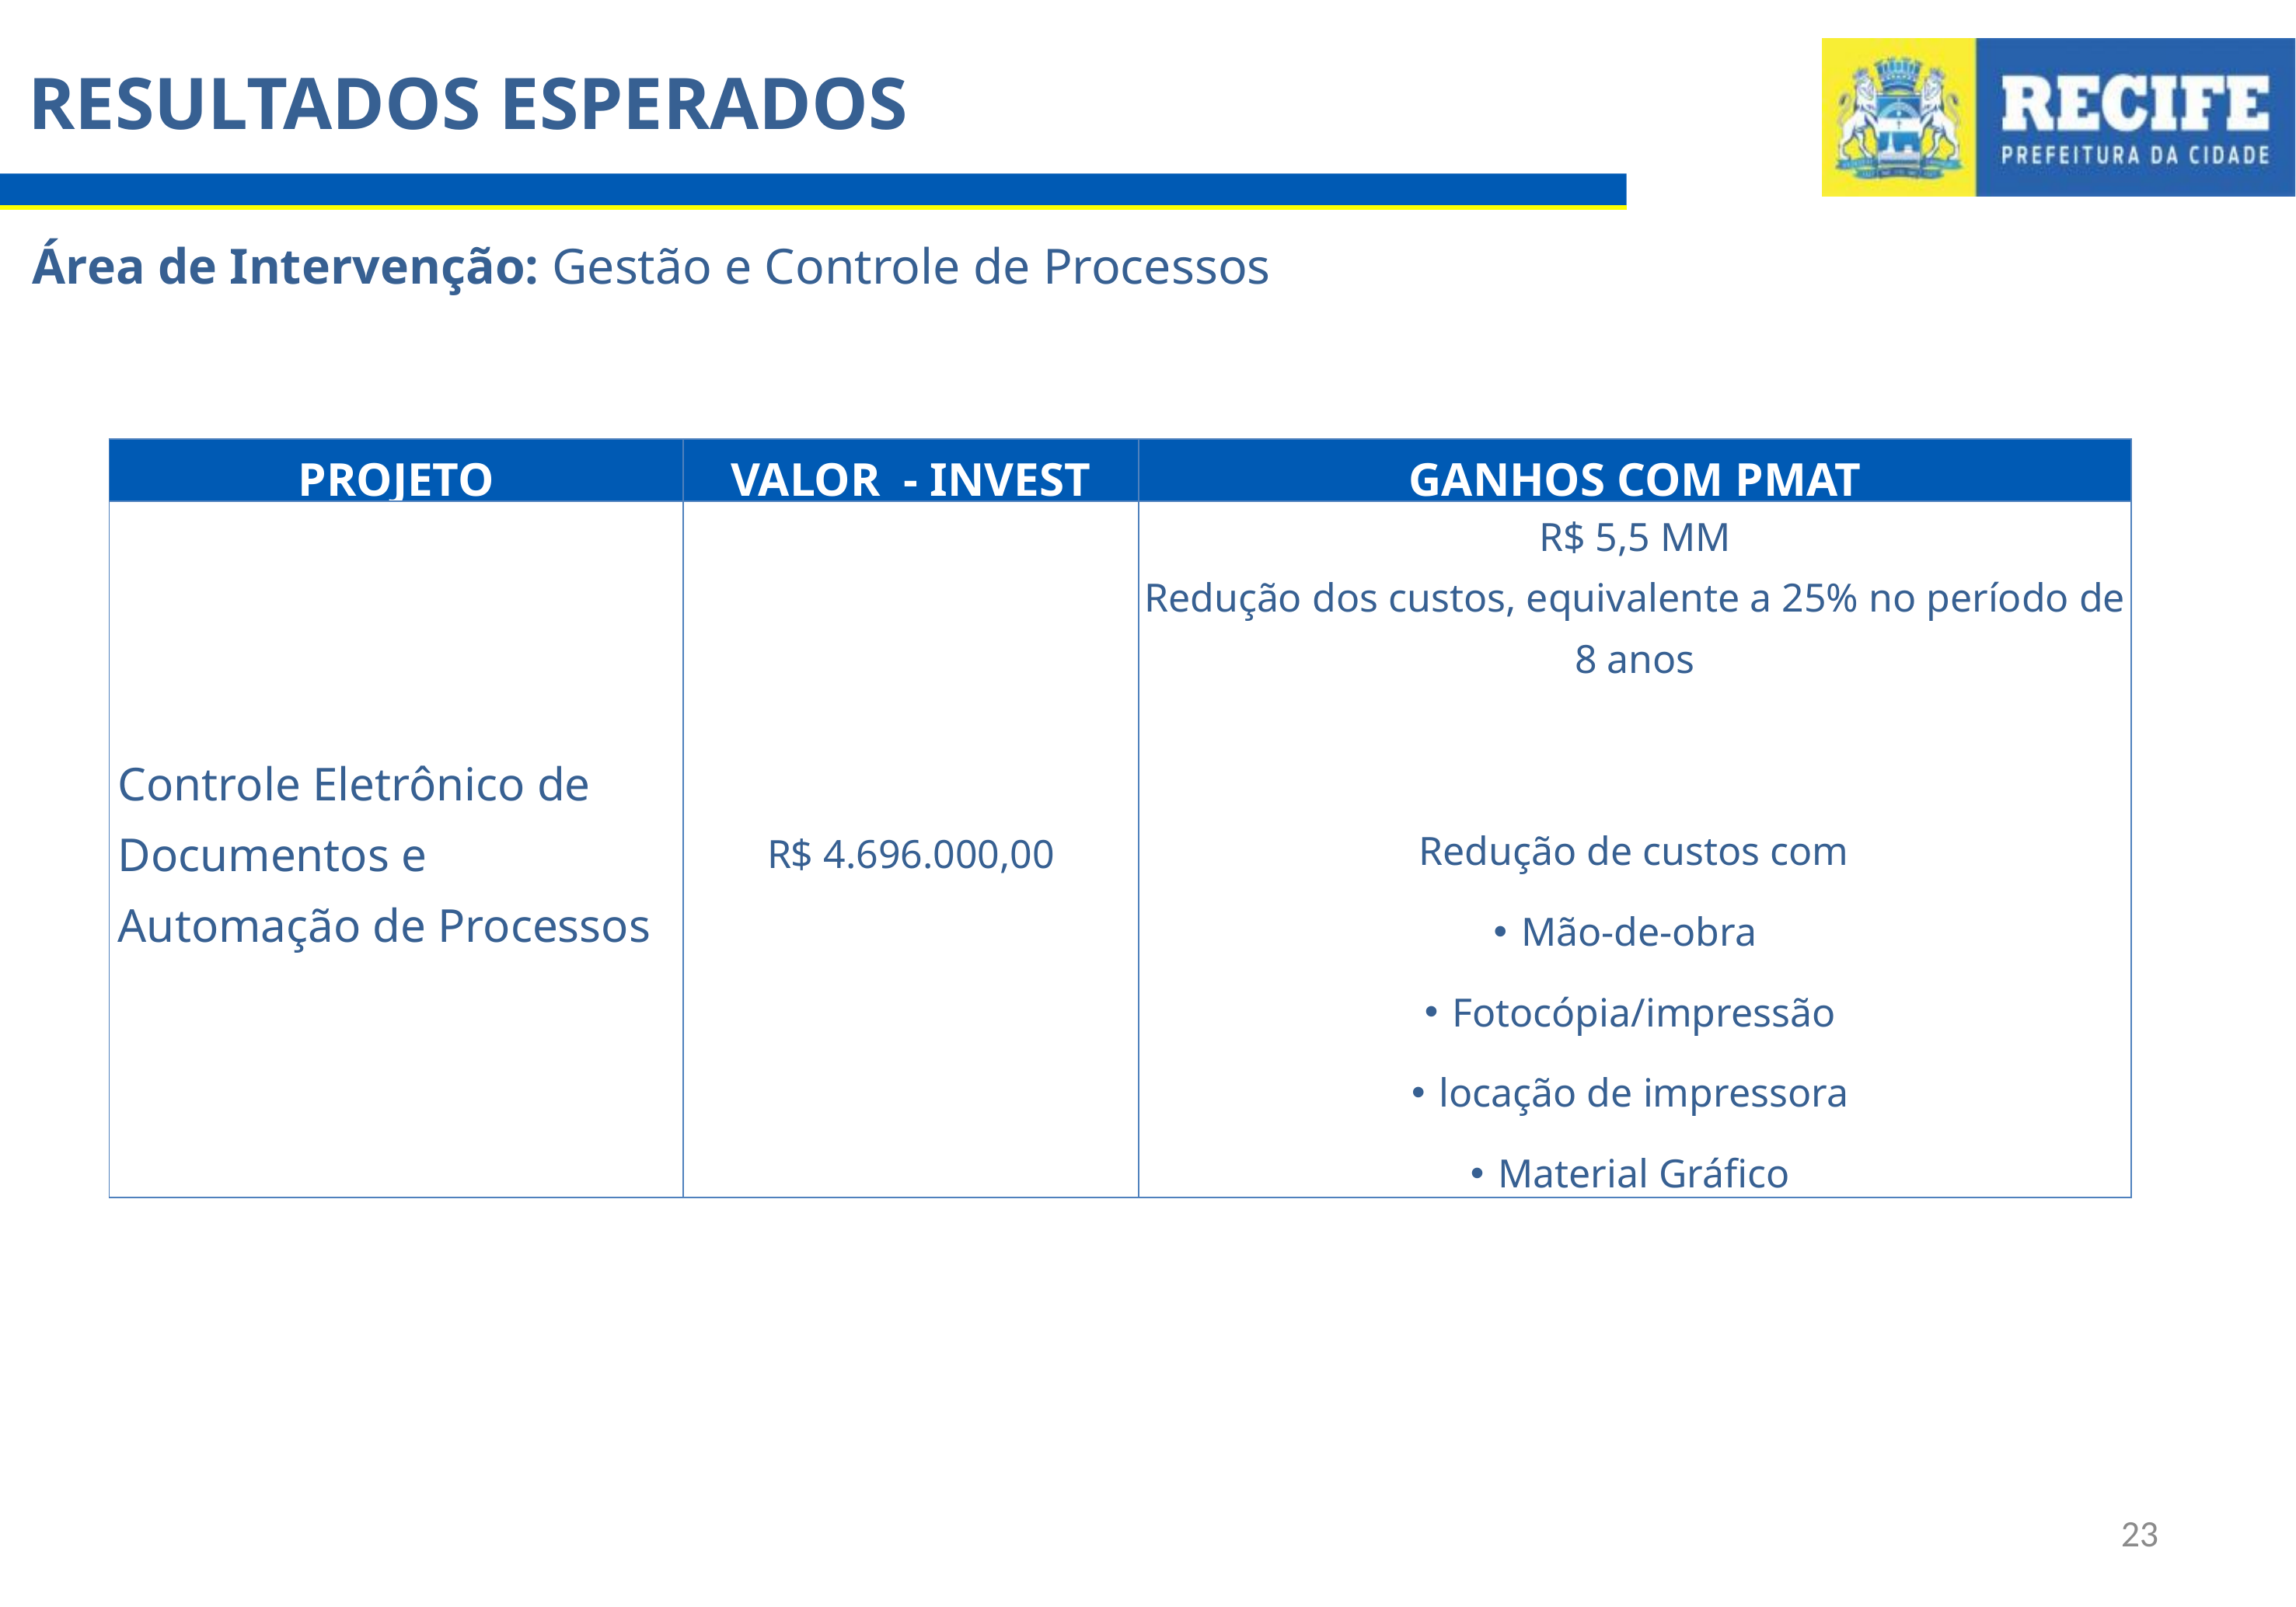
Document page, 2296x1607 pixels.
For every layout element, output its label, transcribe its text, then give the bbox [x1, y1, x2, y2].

table_cell R$ 4.696.000,00 [684, 511, 1138, 1287]
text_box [0, 173, 1627, 207]
text_box RESULTADOS ESPERADOS [5, 47, 1818, 155]
table_header VALOR - INVEST [684, 440, 1138, 509]
table_cell R$ 5,5 MM Redução dos custos, equivalente a 25% no período de 8 anos Redução de custos com Mão-de-obra Fotocópia/impressão locação de impressora Material Gráfico [1139, 511, 2130, 1287]
table_header PROJETO [110, 440, 682, 509]
text_box Área de Intervenção: Gestão e Controle de Processos [21, 229, 1843, 300]
table_cell Controle Eletrônico de Documentos e Automação de Processos [110, 511, 682, 1287]
slide_number 23 [1645, 1488, 2181, 1575]
table_header GANHOS COM PMAT [1139, 440, 2130, 509]
picture [1822, 38, 2296, 197]
